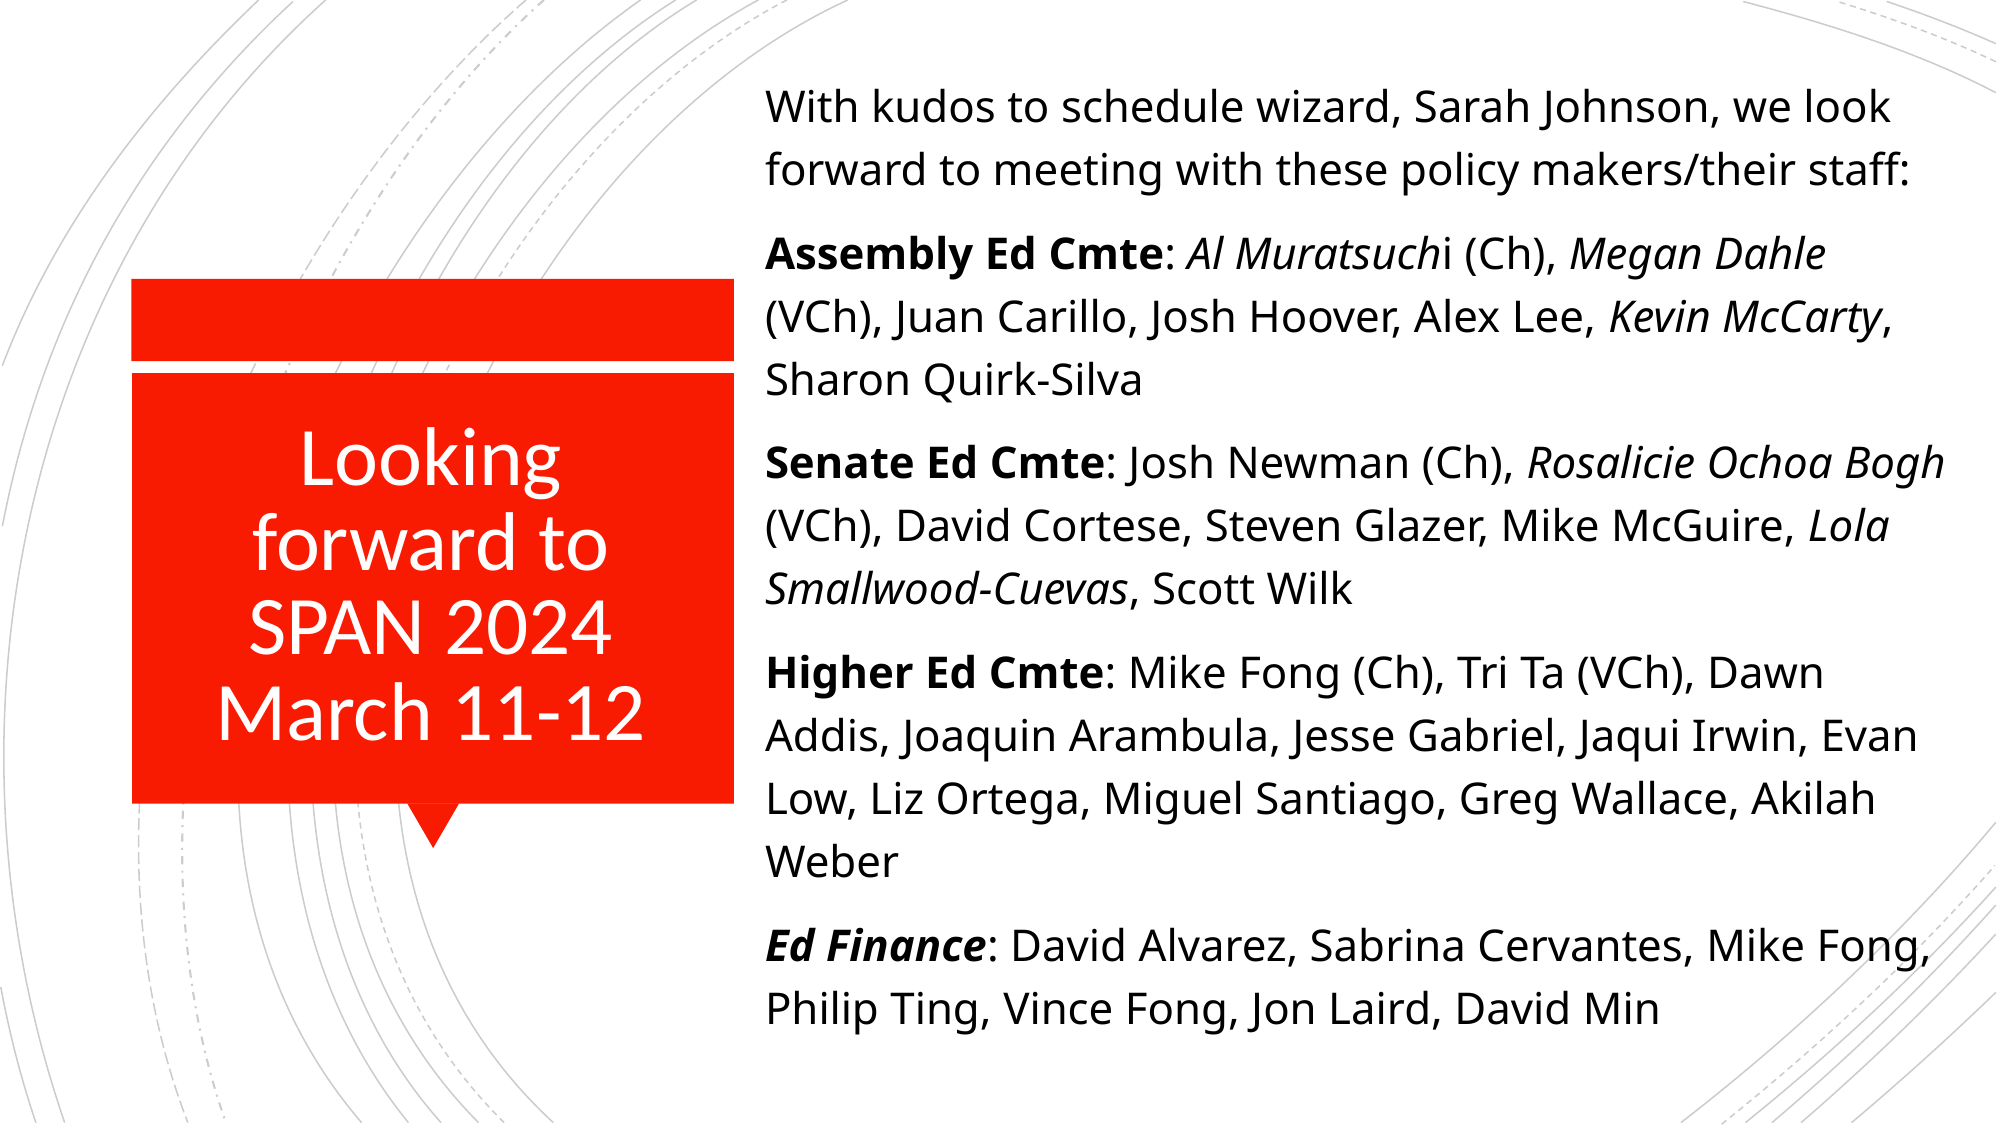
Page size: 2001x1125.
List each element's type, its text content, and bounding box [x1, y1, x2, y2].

list With kudos to schedule wizard, Sarah Johnson, we look forward to meeting with these policy makers/their staff: Assembly Ed Cmte: Al Muratsuchi (Ch), Megan Dahle (VCh), Juan Carillo, Josh Hoover, Alex Lee, Kevin McCarty, Sharon Quirk-Silva Senate Ed Cmte: Josh Newman (Ch), Rosalicie Ochoa Bogh (VCh), David Cortese, Steven Glazer, Mike McGuire, Lola Smallwood-Cuevas, Scott Wilk Higher Ed Cmte: Mike Fong (Ch), Tri Ta (VCh), Dawn Addis, Joaquin Arambula, Jesse Gabriel, Jaqui Irwin, Evan Low, Liz Ortega, Miguel Santiago, Greg Wallace, Akilah Weber Ed Finance: David Alvarez, Sabrina Cervantes, Mike Fong, Philip Ting, Vince Fong, Jon Laird, David Min [750, 38, 1970, 1064]
title Looking forward to SPAN 2024 March 11-12 [145, 385, 717, 789]
